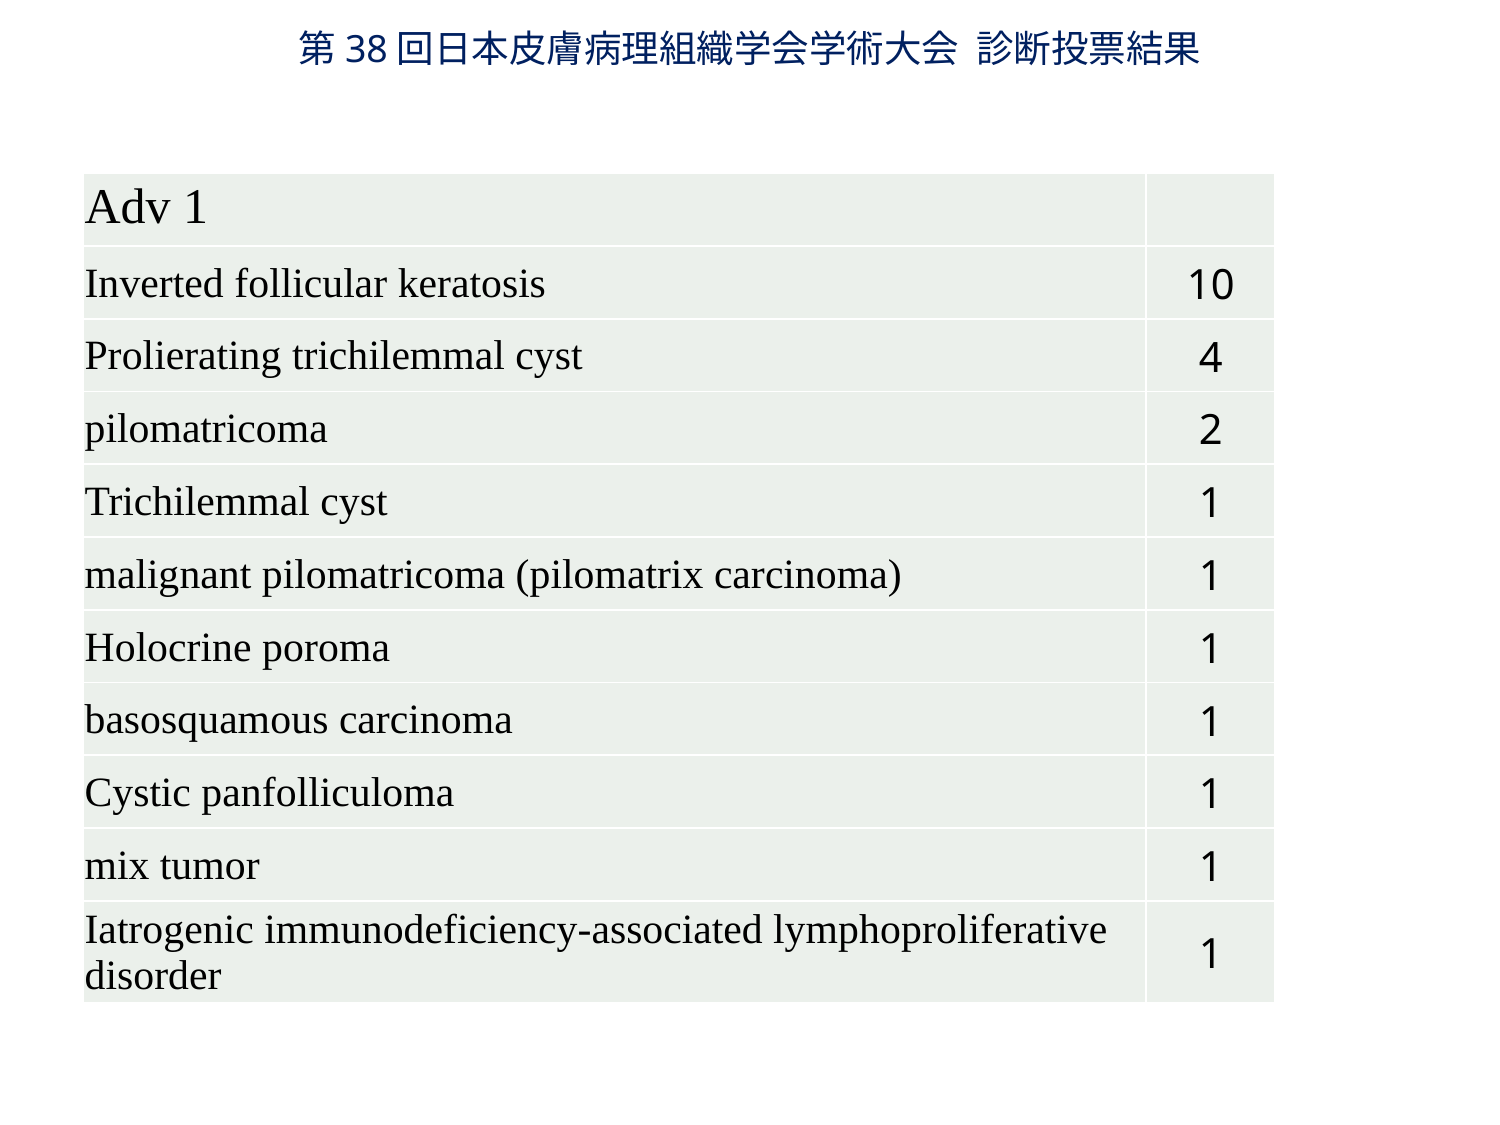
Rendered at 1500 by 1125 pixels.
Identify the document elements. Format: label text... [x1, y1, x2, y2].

table_cell mix tumor [84, 829, 1145, 900]
table_cell 2 [1147, 392, 1274, 463]
table_cell basosquamous carcinoma [84, 683, 1145, 754]
table_cell 10 [1147, 247, 1274, 318]
table_cell 1 [1147, 465, 1274, 536]
text_box 第38回日本皮膚病理組織学会学術大会 診断投票結果 [283, 17, 1217, 78]
table_cell Iatrogenic immunodeficiency-associated lymphoproliferative disorder [84, 902, 1145, 1002]
table_cell 4 [1147, 320, 1274, 391]
table_cell 1 [1147, 902, 1274, 1002]
table_header [1147, 174, 1274, 245]
table_cell 1 [1147, 829, 1274, 900]
table_cell Holocrine poroma [84, 611, 1145, 682]
table_cell 1 [1147, 538, 1274, 609]
table_cell 1 [1147, 756, 1274, 827]
table_cell 1 [1147, 611, 1274, 682]
table_cell pilomatricoma [84, 392, 1145, 463]
table_cell Prolierating trichilemmal cyst [84, 320, 1145, 391]
table_cell 1 [1147, 683, 1274, 754]
table_cell Inverted follicular keratosis [84, 247, 1145, 318]
table_cell malignant pilomatricoma (pilomatrix carcinoma) [84, 538, 1145, 609]
table_cell Cystic panfolliculoma [84, 756, 1145, 827]
table_header Adv 1 [84, 174, 1145, 245]
table_cell Trichilemmal cyst [84, 465, 1145, 536]
